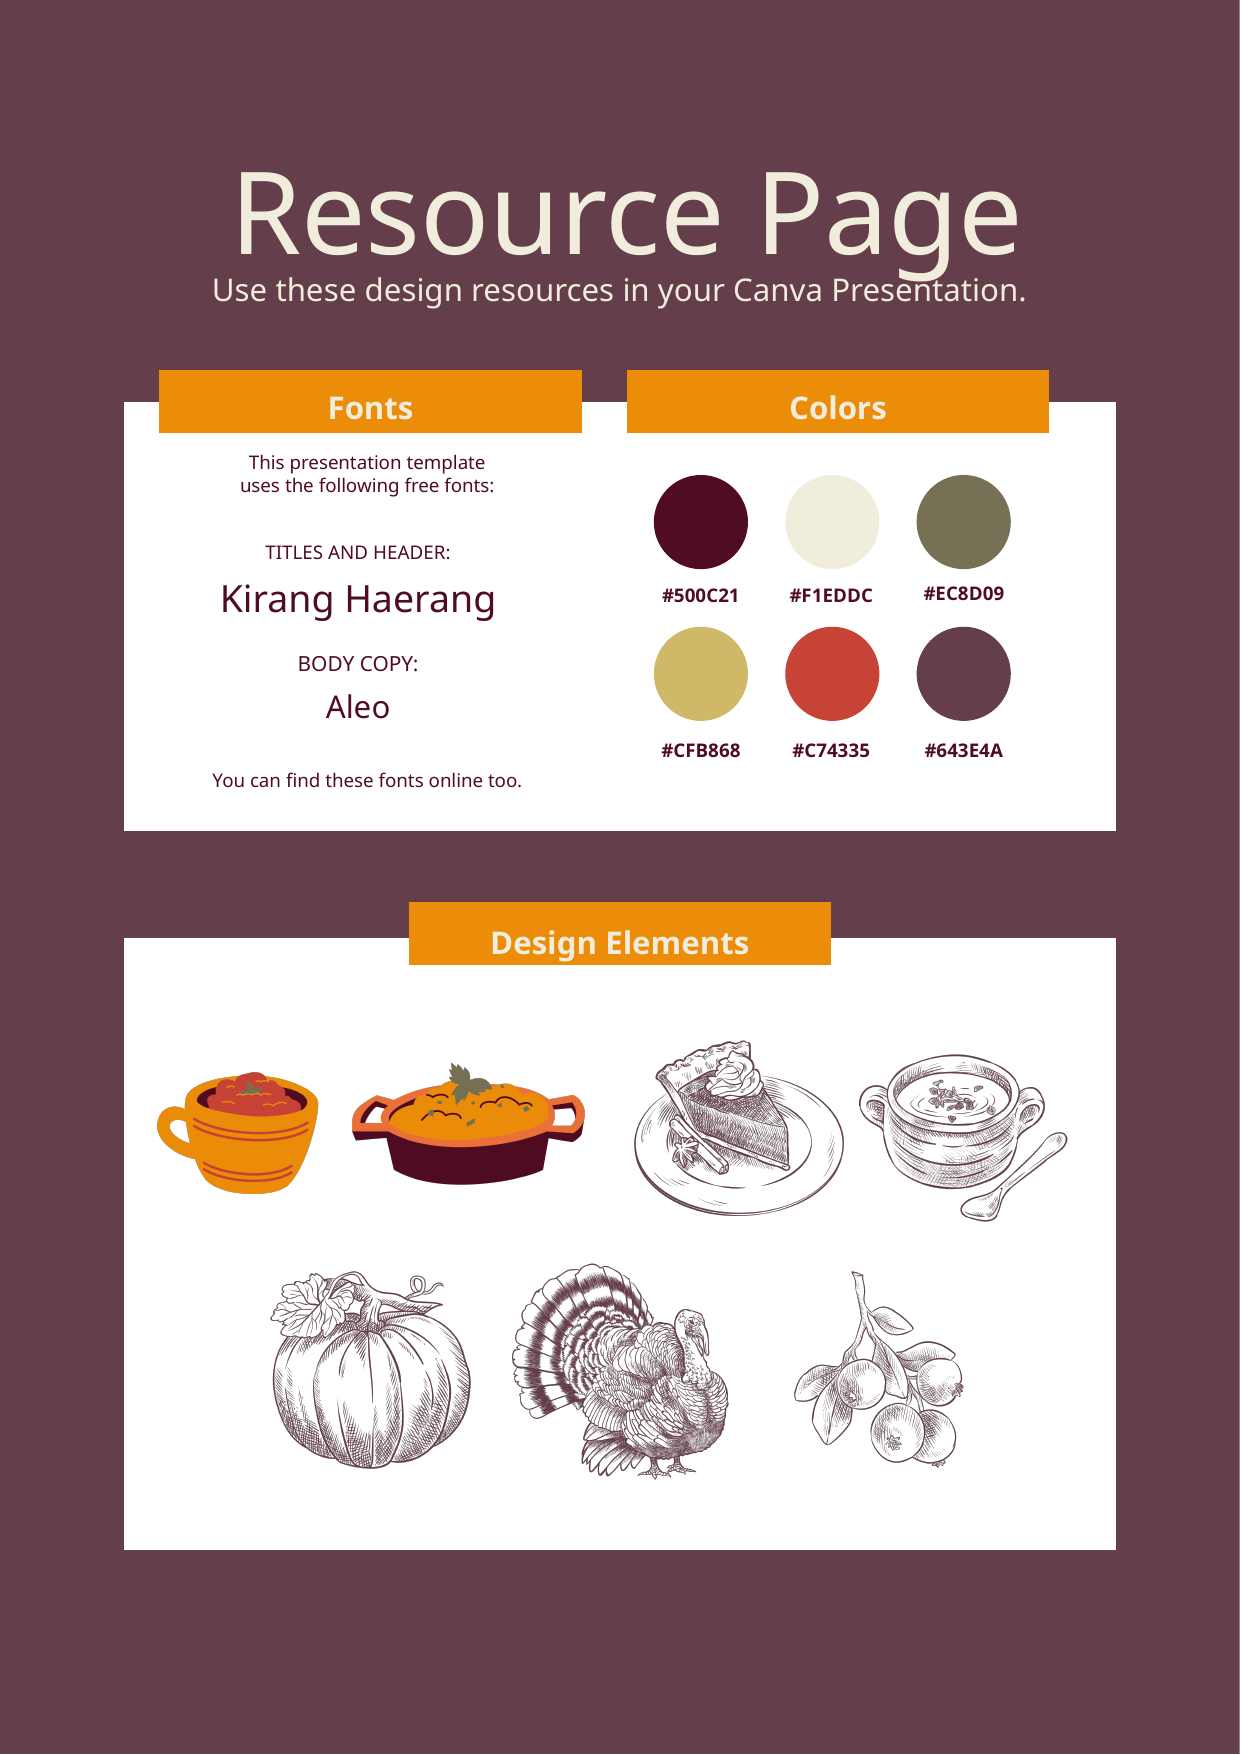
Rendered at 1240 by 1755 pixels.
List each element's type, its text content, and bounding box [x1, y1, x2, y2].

text_box [653, 474, 748, 570]
text_box Kirang Haerang [205, 574, 511, 621]
text_box BODY COPY: [205, 649, 511, 676]
text_box Use these design resources in your Canva Presentation. [142, 262, 1098, 308]
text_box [159, 359, 582, 433]
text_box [408, 891, 832, 966]
text_box This presentation template uses the following free fonts: [165, 450, 570, 496]
text_box [785, 626, 880, 721]
text_box #500C21 [641, 583, 760, 607]
text_box [785, 474, 880, 570]
text_box Resource Page [146, 84, 1107, 278]
picture [350, 1062, 591, 1198]
text_box #CFB868 [641, 738, 760, 762]
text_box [626, 359, 1050, 433]
text_box TITLES AND HEADER: [205, 540, 511, 564]
text_box [123, 401, 1117, 831]
text_box #643E4A [904, 738, 1023, 762]
picture [270, 1270, 471, 1469]
text_box You can find these fonts online too. [156, 763, 579, 792]
text_box #F1EDDC [772, 583, 891, 607]
picture [634, 1039, 844, 1216]
picture [155, 1072, 320, 1198]
text_box [123, 938, 1117, 1551]
text_box #C74335 [772, 738, 891, 762]
text_box #EC8D09 [904, 581, 1023, 605]
text_box [916, 474, 1011, 570]
text_box [653, 626, 748, 721]
text_box [916, 626, 1011, 721]
picture [510, 1263, 730, 1480]
text_box Aleo [205, 686, 511, 725]
picture [858, 1053, 1068, 1222]
picture [794, 1270, 964, 1468]
